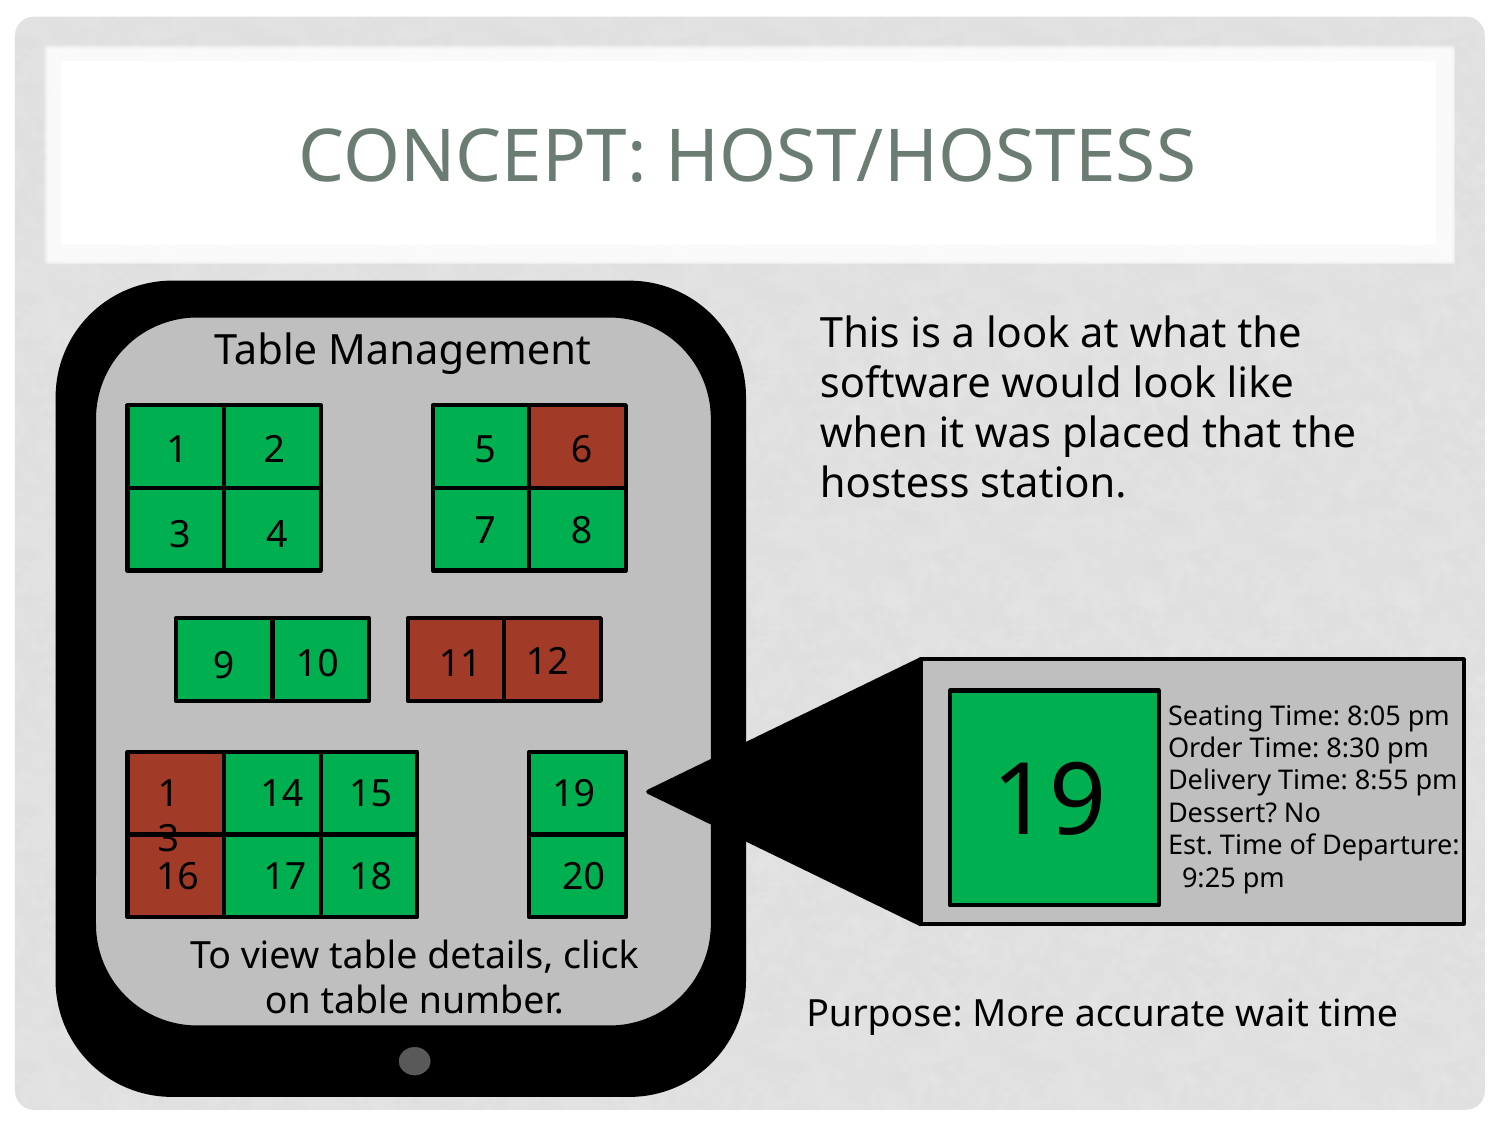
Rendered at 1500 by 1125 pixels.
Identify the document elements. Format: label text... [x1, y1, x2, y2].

text_box 20 [547, 844, 649, 905]
text_box [222, 486, 323, 573]
text_box To view table details, click on table number. [151, 924, 678, 1029]
text_box 13 [143, 761, 216, 844]
text_box [125, 403, 222, 486]
text_box 16 [141, 844, 223, 905]
text_box [431, 486, 527, 573]
title Concept: Host/Hostess [69, 66, 1425, 238]
text_box 14 [245, 761, 321, 822]
text_box 19 [537, 761, 657, 822]
text_box 7 [459, 499, 505, 559]
text_box [319, 832, 419, 919]
text_box [502, 616, 603, 631]
text_box 17 [248, 844, 334, 905]
text_box [125, 832, 222, 919]
text_box [406, 616, 502, 703]
text_box [125, 750, 222, 832]
text_box 19 [977, 727, 1135, 863]
text_box Table Management [153, 315, 652, 381]
text_box 5 [459, 417, 505, 477]
text_box 3 [154, 502, 200, 563]
text_box [222, 750, 319, 832]
text_box 18 [334, 844, 418, 905]
text_box [91, 322, 716, 1020]
text_box 11 [424, 631, 512, 692]
text_box [646, 657, 921, 927]
text_box 8 [556, 499, 601, 559]
text_box 10 [280, 631, 380, 692]
text_box 12 [511, 629, 616, 690]
text_box [174, 616, 270, 703]
text_box [431, 403, 527, 486]
text_box [919, 657, 1466, 926]
text_box [527, 750, 628, 832]
text_box [527, 403, 628, 486]
text_box [394, 1042, 435, 1080]
text_box Purpose: More accurate wait time [791, 981, 1450, 1042]
text_box [502, 690, 603, 703]
text_box [55, 280, 747, 1097]
text_box [319, 750, 419, 832]
text_box [527, 832, 628, 919]
text_box Seating Time: 8:05 pm Order Time: 8:30 pm Delivery Time: 8:55 pm Dessert? No Est. Time of Departure: 9:25 pm [1153, 690, 1495, 933]
text_box 2 [248, 417, 297, 477]
text_box [222, 832, 319, 919]
text_box 4 [251, 502, 297, 563]
text_box [125, 486, 222, 573]
text_box [222, 403, 323, 486]
text_box 1 [151, 417, 197, 477]
text_box 9 [198, 633, 246, 694]
text_box 6 [556, 417, 601, 477]
text_box [270, 616, 371, 703]
text_box [948, 688, 1161, 907]
text_box This is a look at what the software would look like when it was placed that the hostess station. [805, 298, 1422, 514]
text_box 15 [334, 761, 408, 822]
text_box [527, 486, 628, 573]
